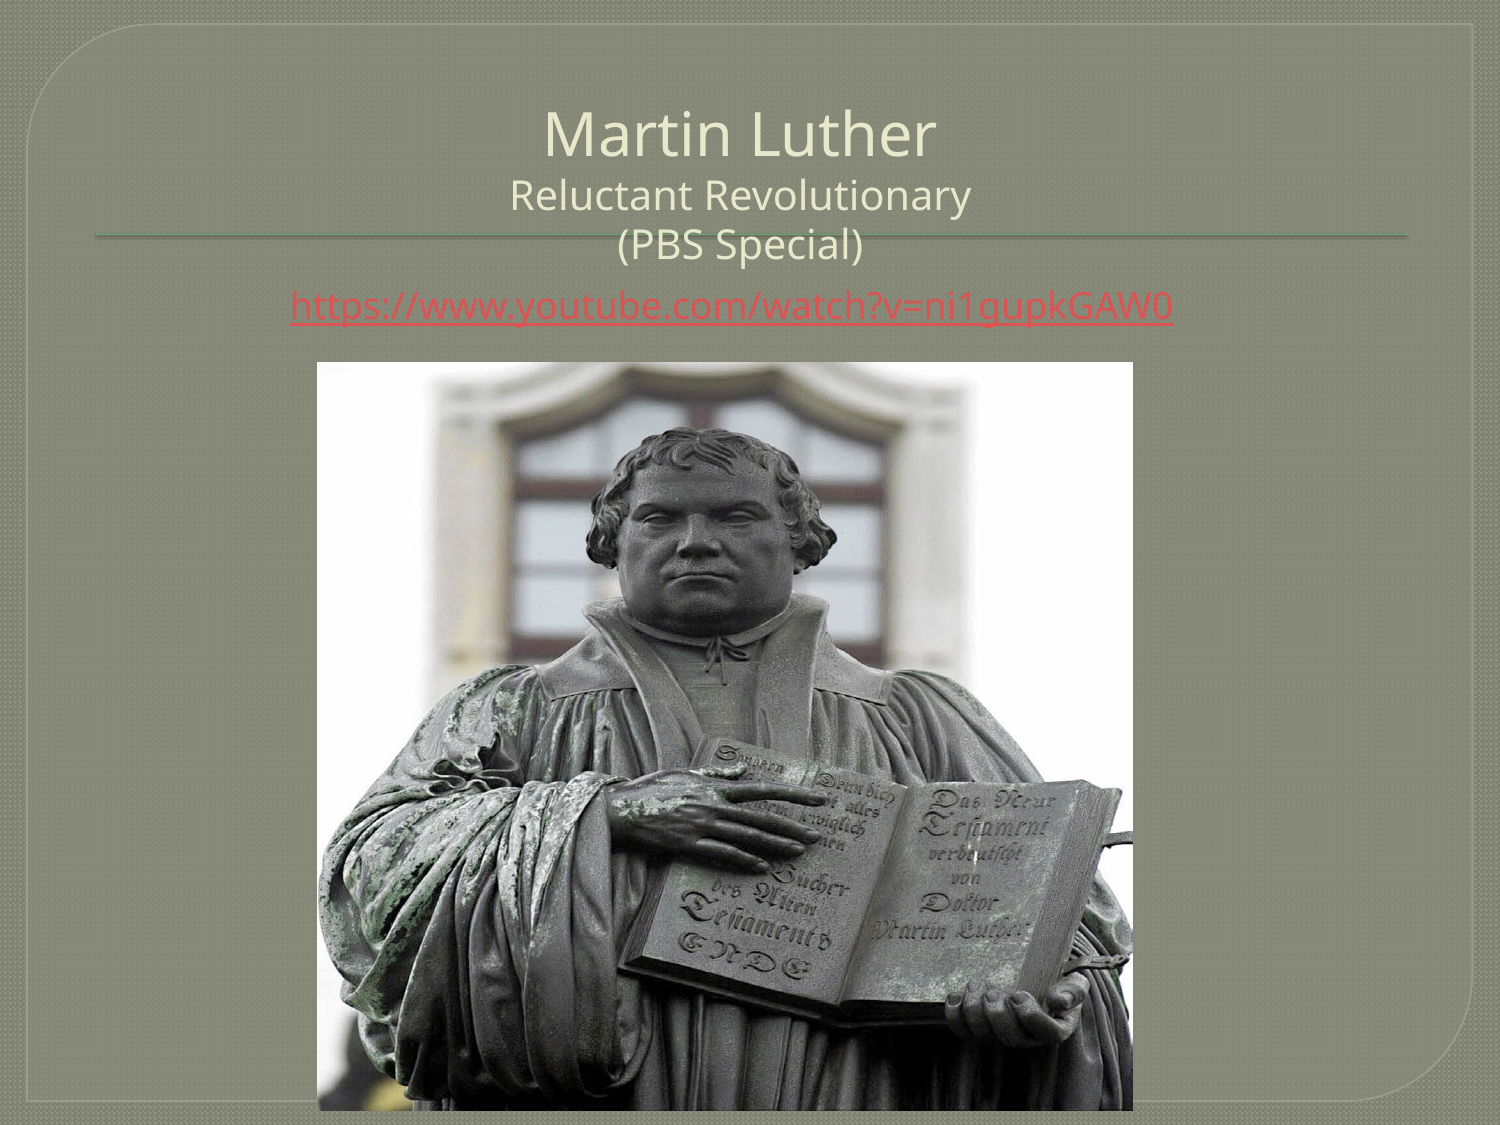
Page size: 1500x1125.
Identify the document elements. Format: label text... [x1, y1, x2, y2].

text_box https://www.youtube.com/watch?v=ni1gupkGAW0 [275, 274, 1200, 341]
picture [316, 362, 1134, 1111]
title Martin Luther Reluctant Revolutionary (PBS Special) [62, 87, 1413, 275]
